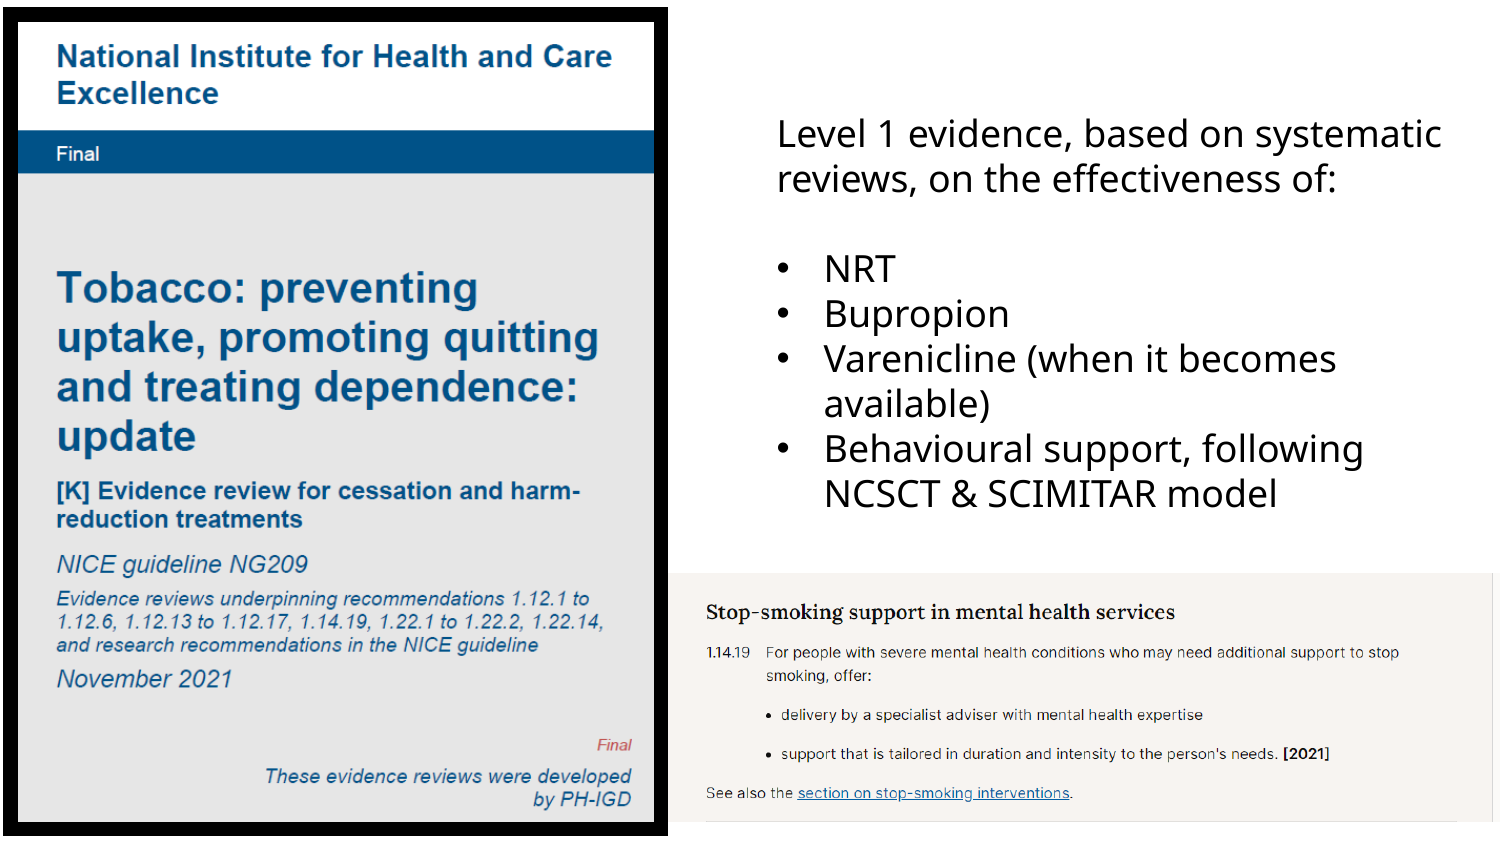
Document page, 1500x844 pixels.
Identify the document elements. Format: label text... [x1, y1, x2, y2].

picture [17, 21, 655, 823]
text_box Level 1 evidence, based on systematic reviews, on the effectiveness of: NRT Bupropion Varenicline (when it becomes available) Behavioural support, following NCSCT & SCIMITAR model [761, 102, 1459, 523]
picture [667, 572, 1500, 823]
